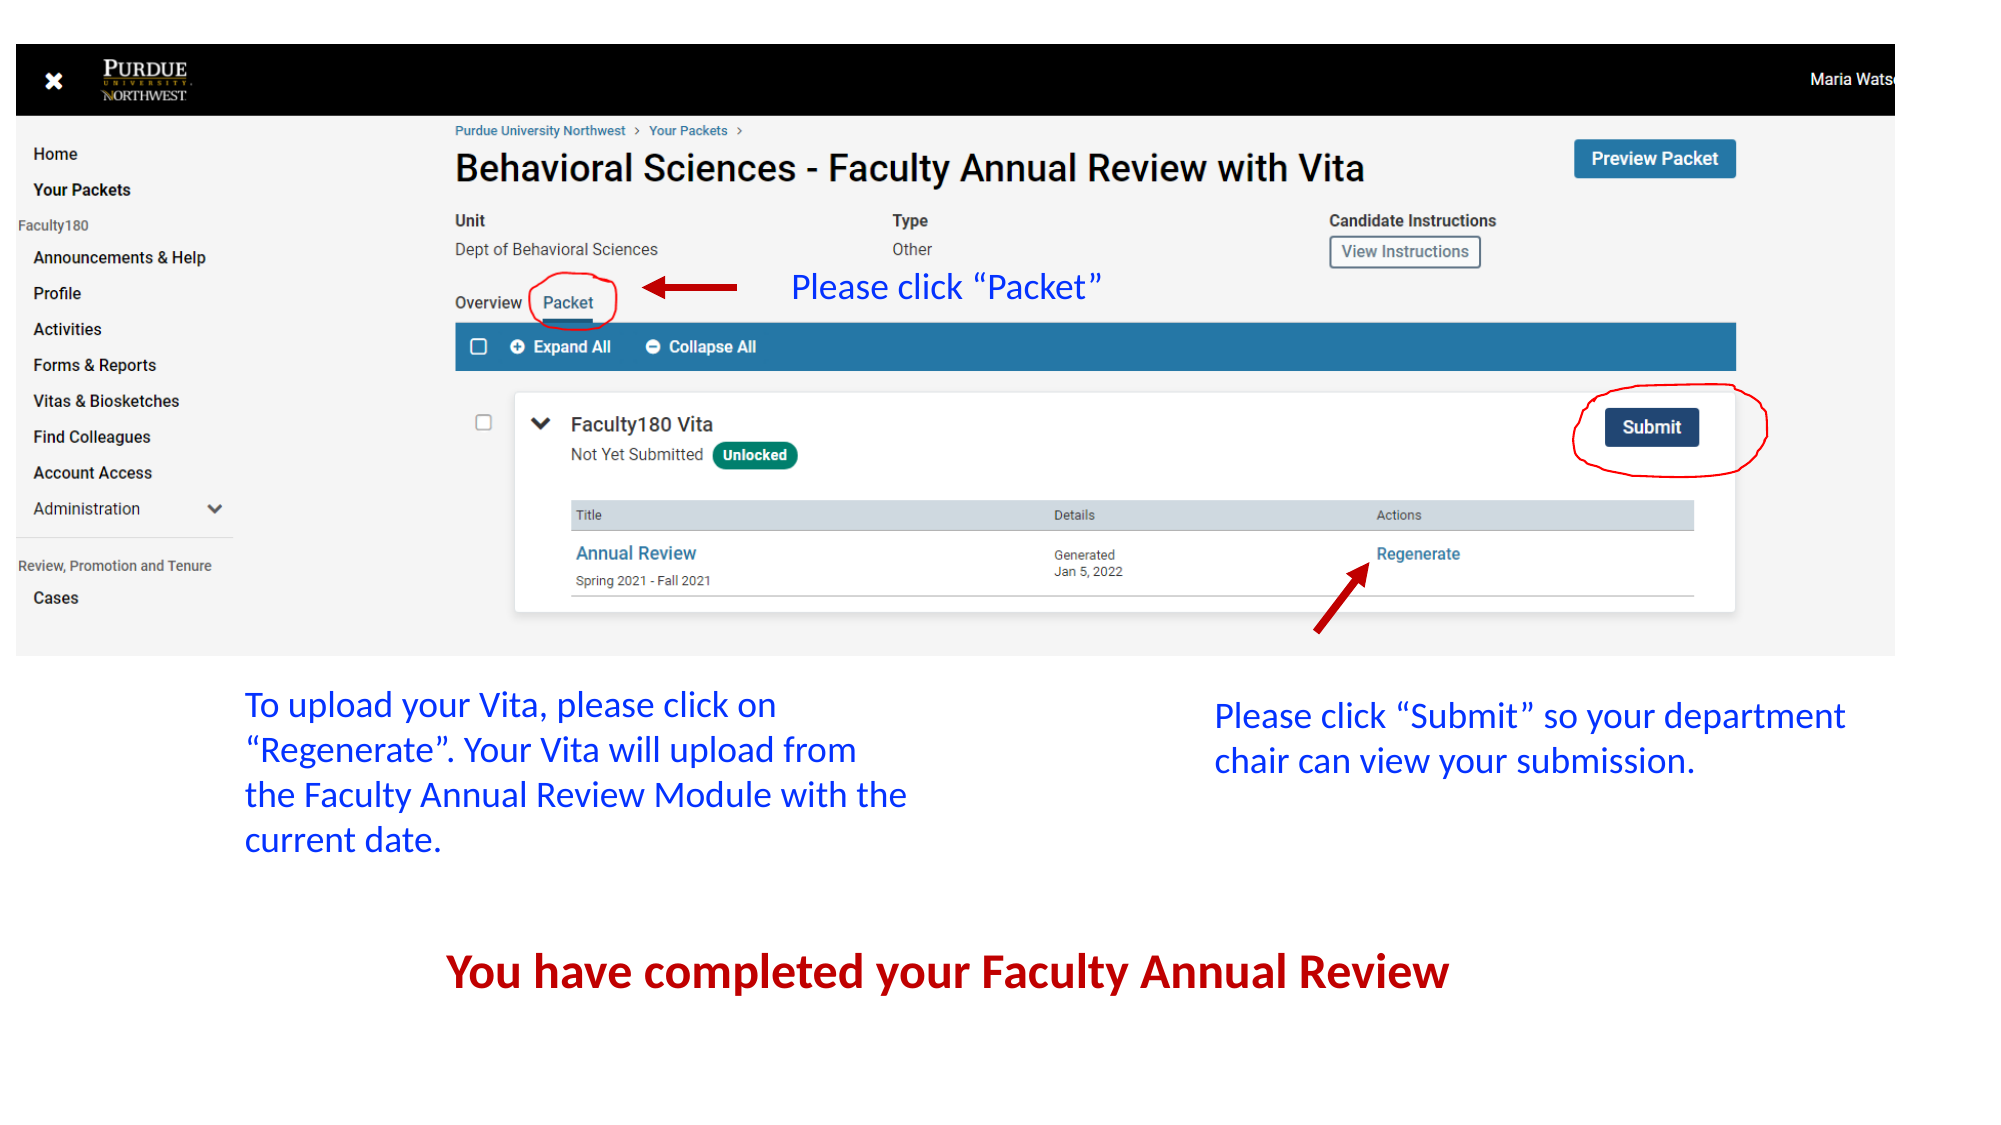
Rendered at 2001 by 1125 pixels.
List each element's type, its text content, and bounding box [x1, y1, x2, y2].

text_box Please click “Submit” so your department chair can view your submission. [1199, 683, 1895, 789]
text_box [1316, 562, 1370, 633]
text_box To upload your Vita, please click on “Regenerate”. Your Vita will upload from the Faculty Annual Review Module with the current date. [230, 673, 925, 868]
text_box You have completed your Faculty Annual Review [431, 931, 1479, 1007]
picture [16, 44, 1895, 656]
